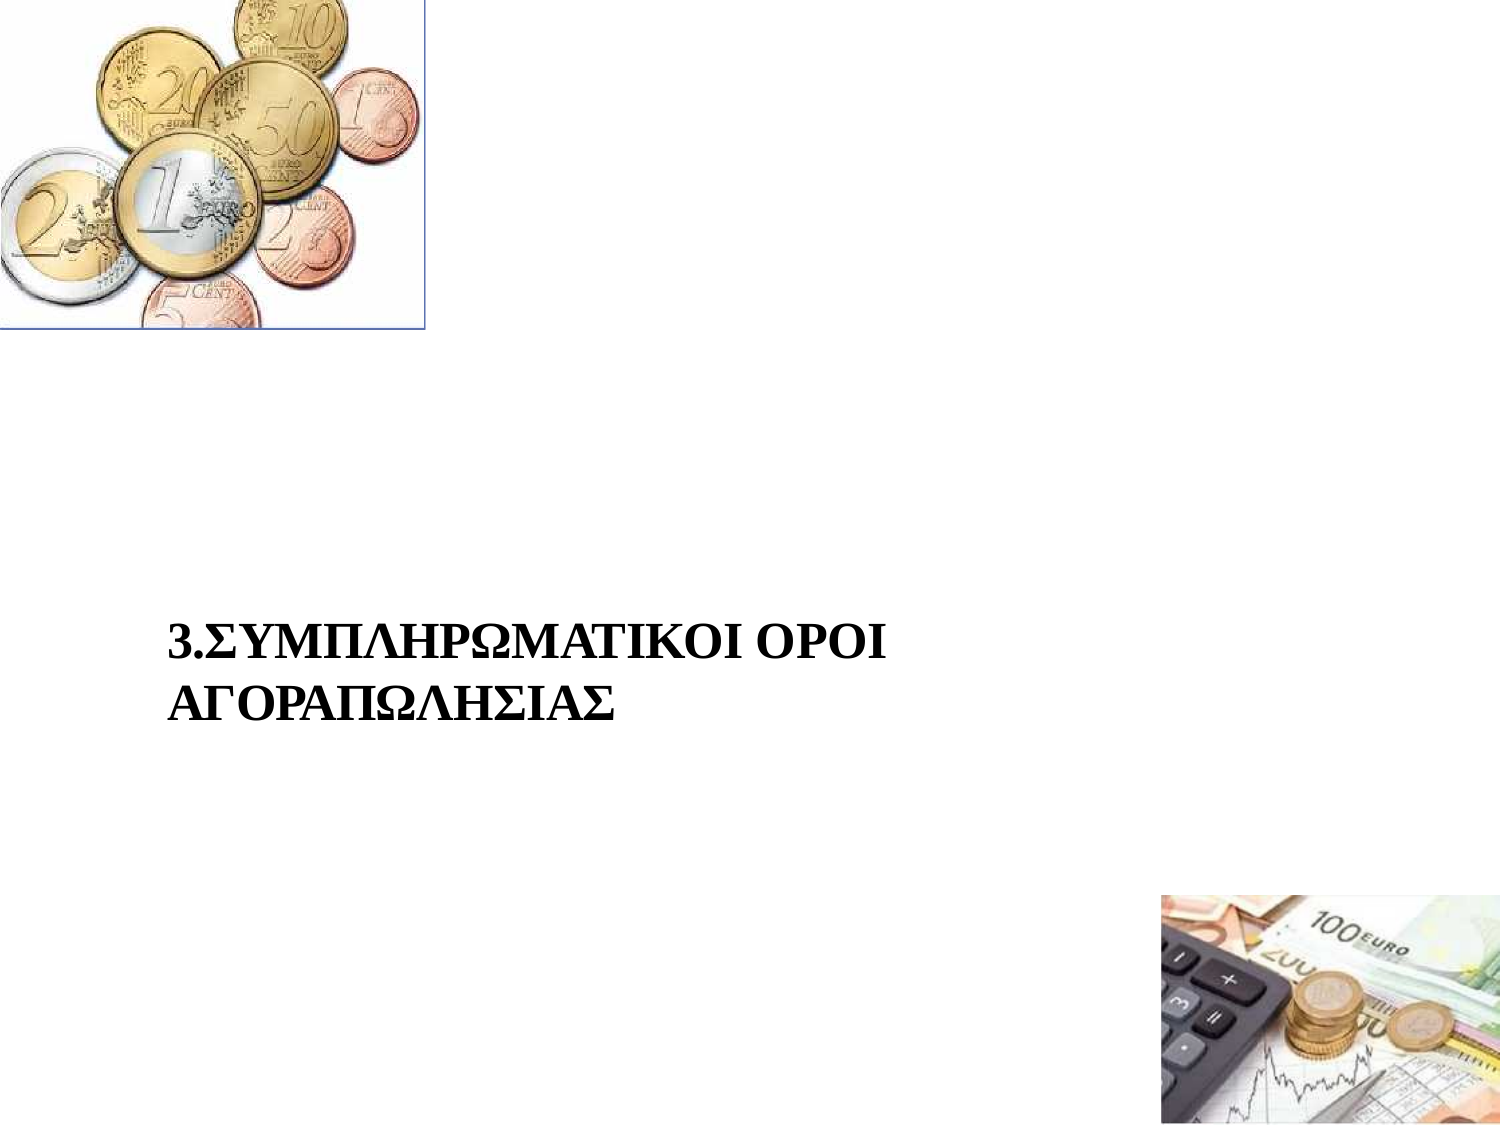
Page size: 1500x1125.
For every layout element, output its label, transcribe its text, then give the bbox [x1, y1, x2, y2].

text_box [0, 0, 426, 330]
text_box 3.ΣΥΜΠΛΗΡΩΜΑΤΙΚΟΙ ΟΡΟΙ ΑΓΟΡΑΠΩΛΗΣΙΑΣ [165, 604, 1319, 731]
text_box [1160, 895, 1500, 1125]
